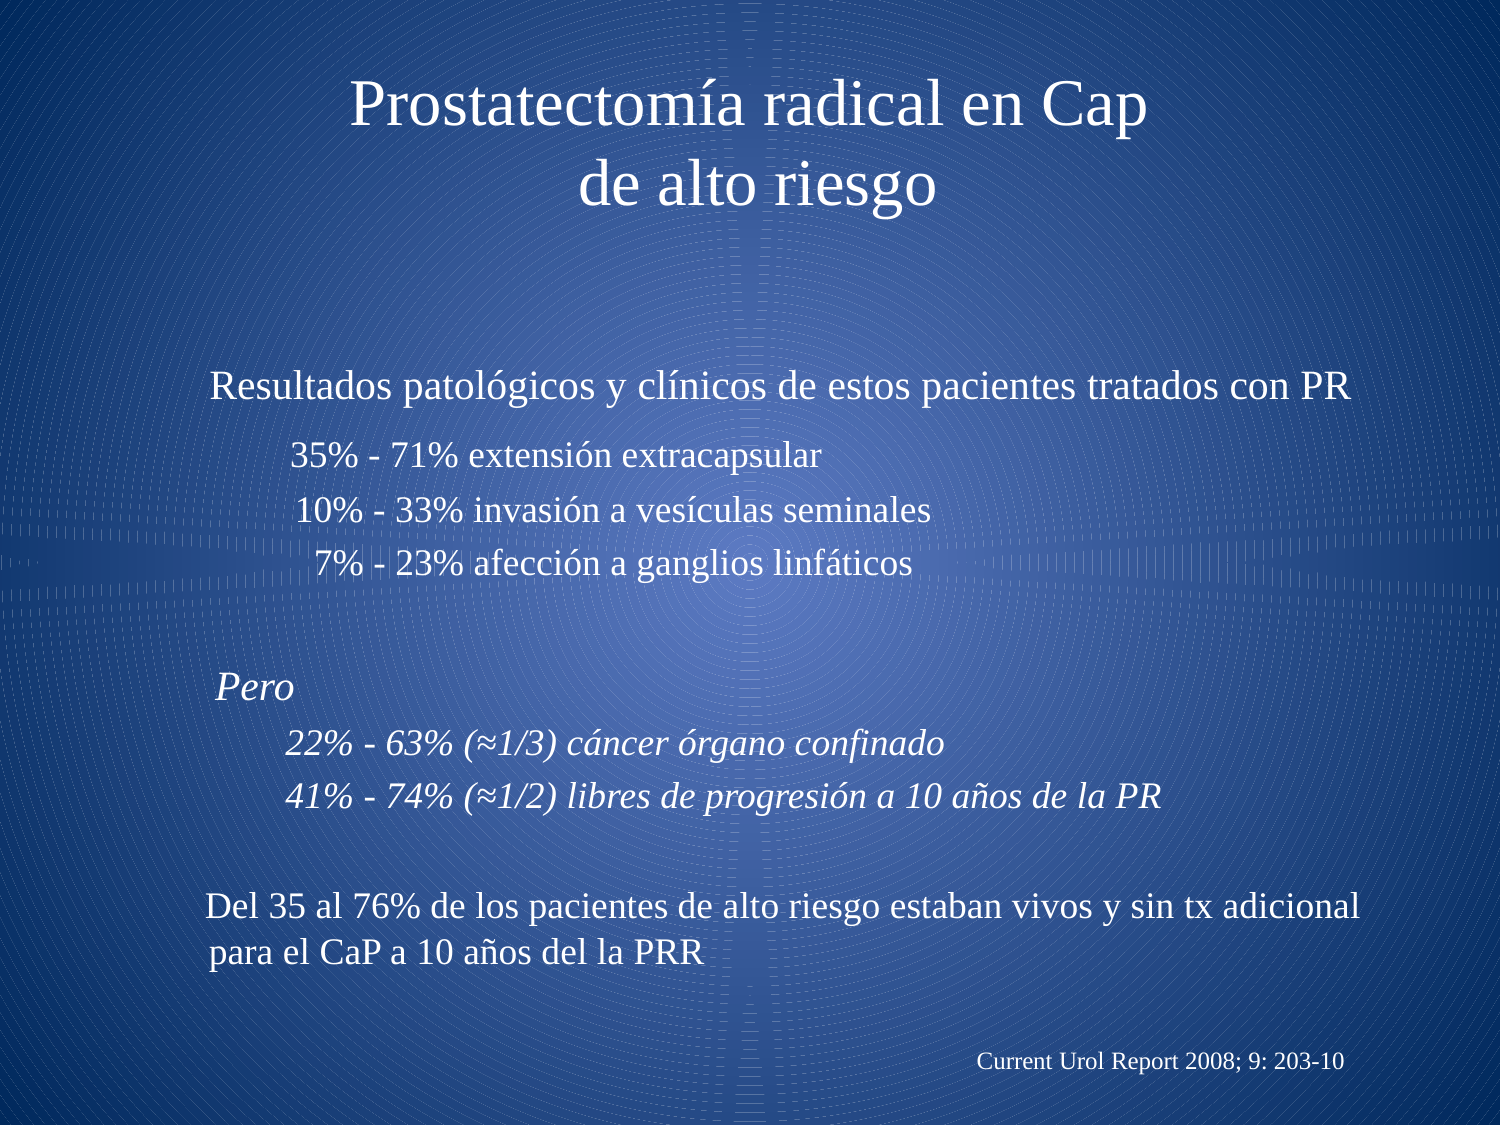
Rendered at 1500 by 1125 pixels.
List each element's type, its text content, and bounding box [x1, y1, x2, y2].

text_box Current Urol Report 2008; 9: 203-10 [961, 1037, 1361, 1125]
list Resultados patológicos y clínicos de estos pacientes tratados con PR 35% - 71% extensión extracapsular 10% - 33% invasión a vesículas seminales 7% - 23% afección a ganglios linfáticos Pero 22% - 63% (≈1/3) cáncer órgano confinado 41% - 74% (≈1/2) libres de progresión a 10 años de la PR Del 35 al 76% de los pacientes de alto riesgo estaban vivos y sin tx adicional para el CaP a 10 años del la PRR [137, 350, 1413, 1113]
title Prostatectomía radical en Cap de alto riesgo [75, 45, 1425, 233]
